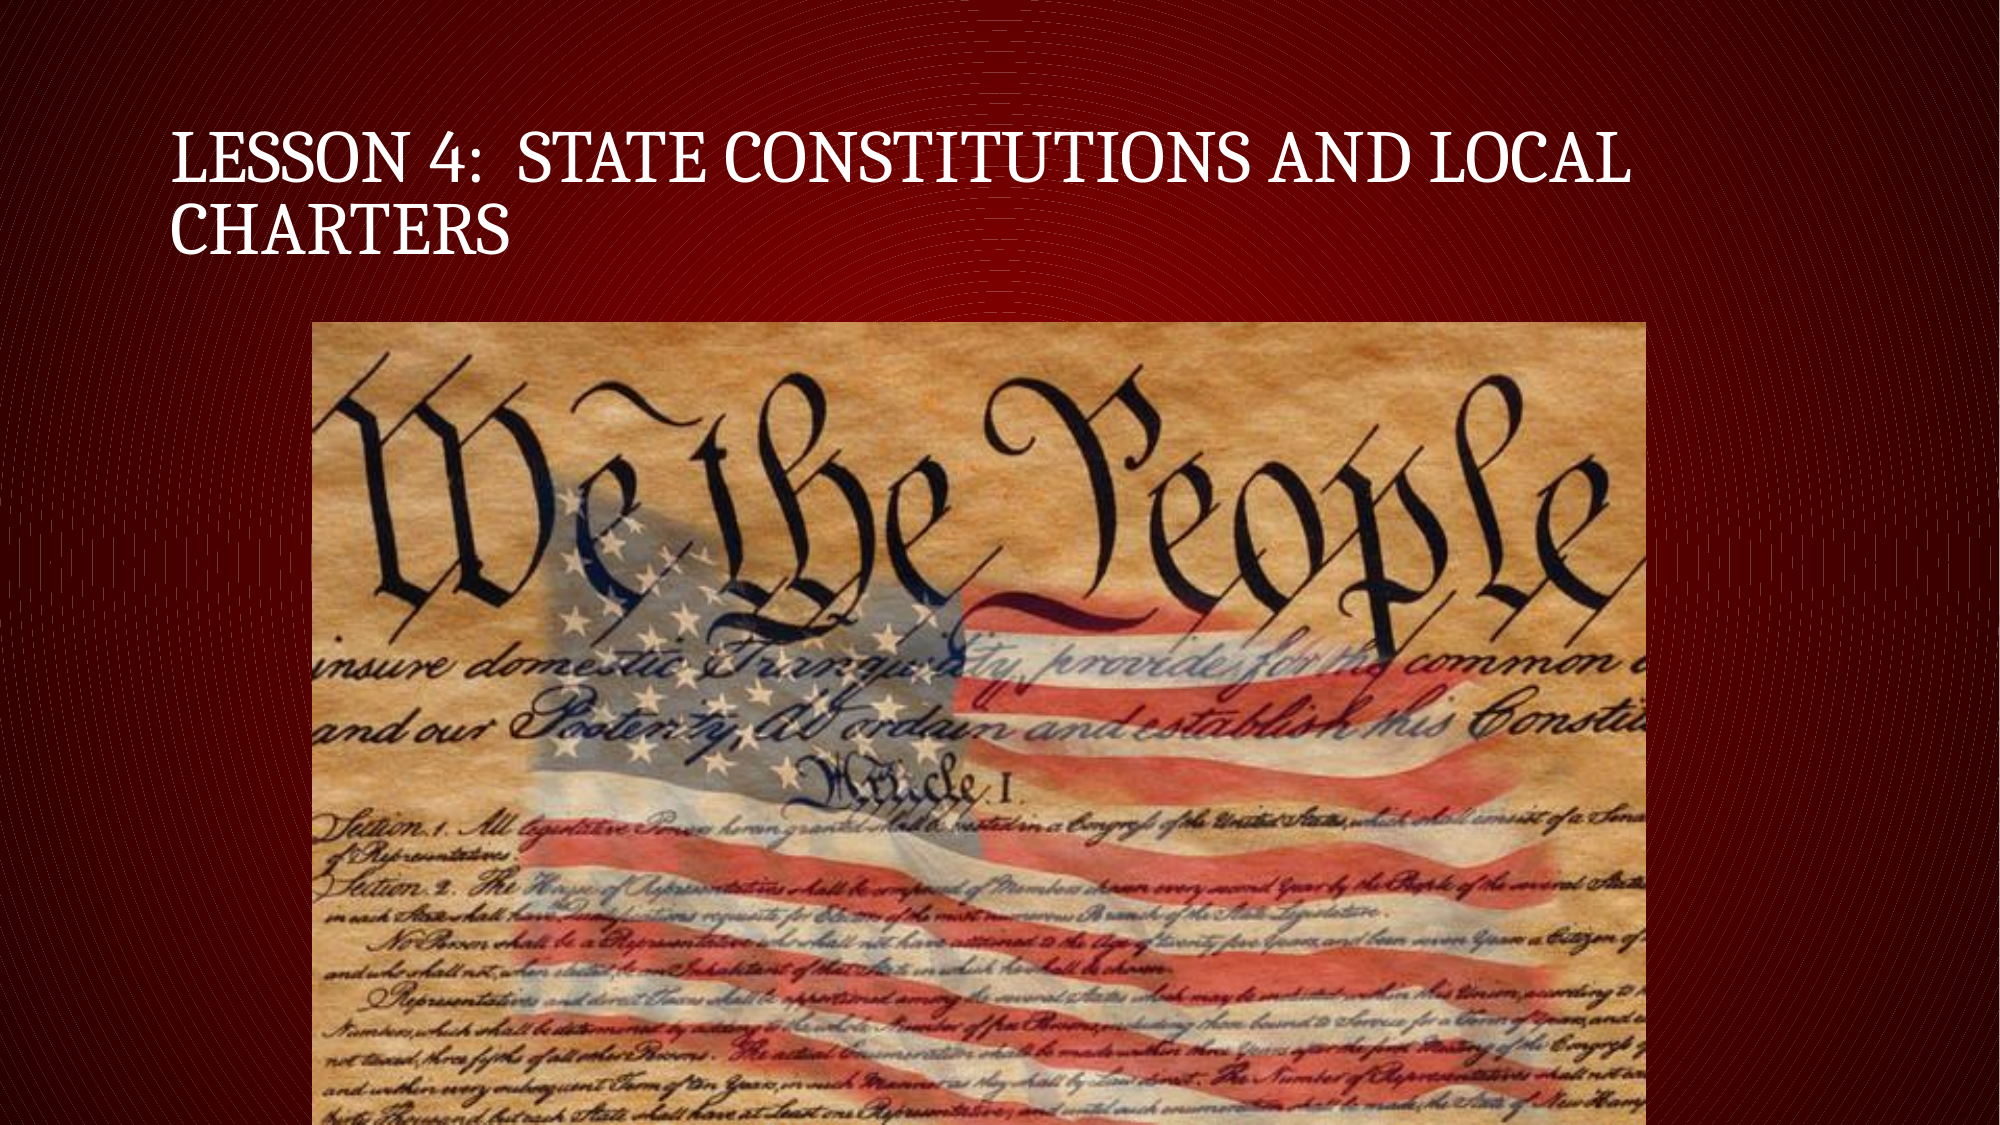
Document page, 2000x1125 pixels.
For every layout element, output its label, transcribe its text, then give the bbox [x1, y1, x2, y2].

title Lesson 4: State Constitutions and Local Charters [149, 79, 1850, 280]
picture [311, 322, 1646, 1125]
